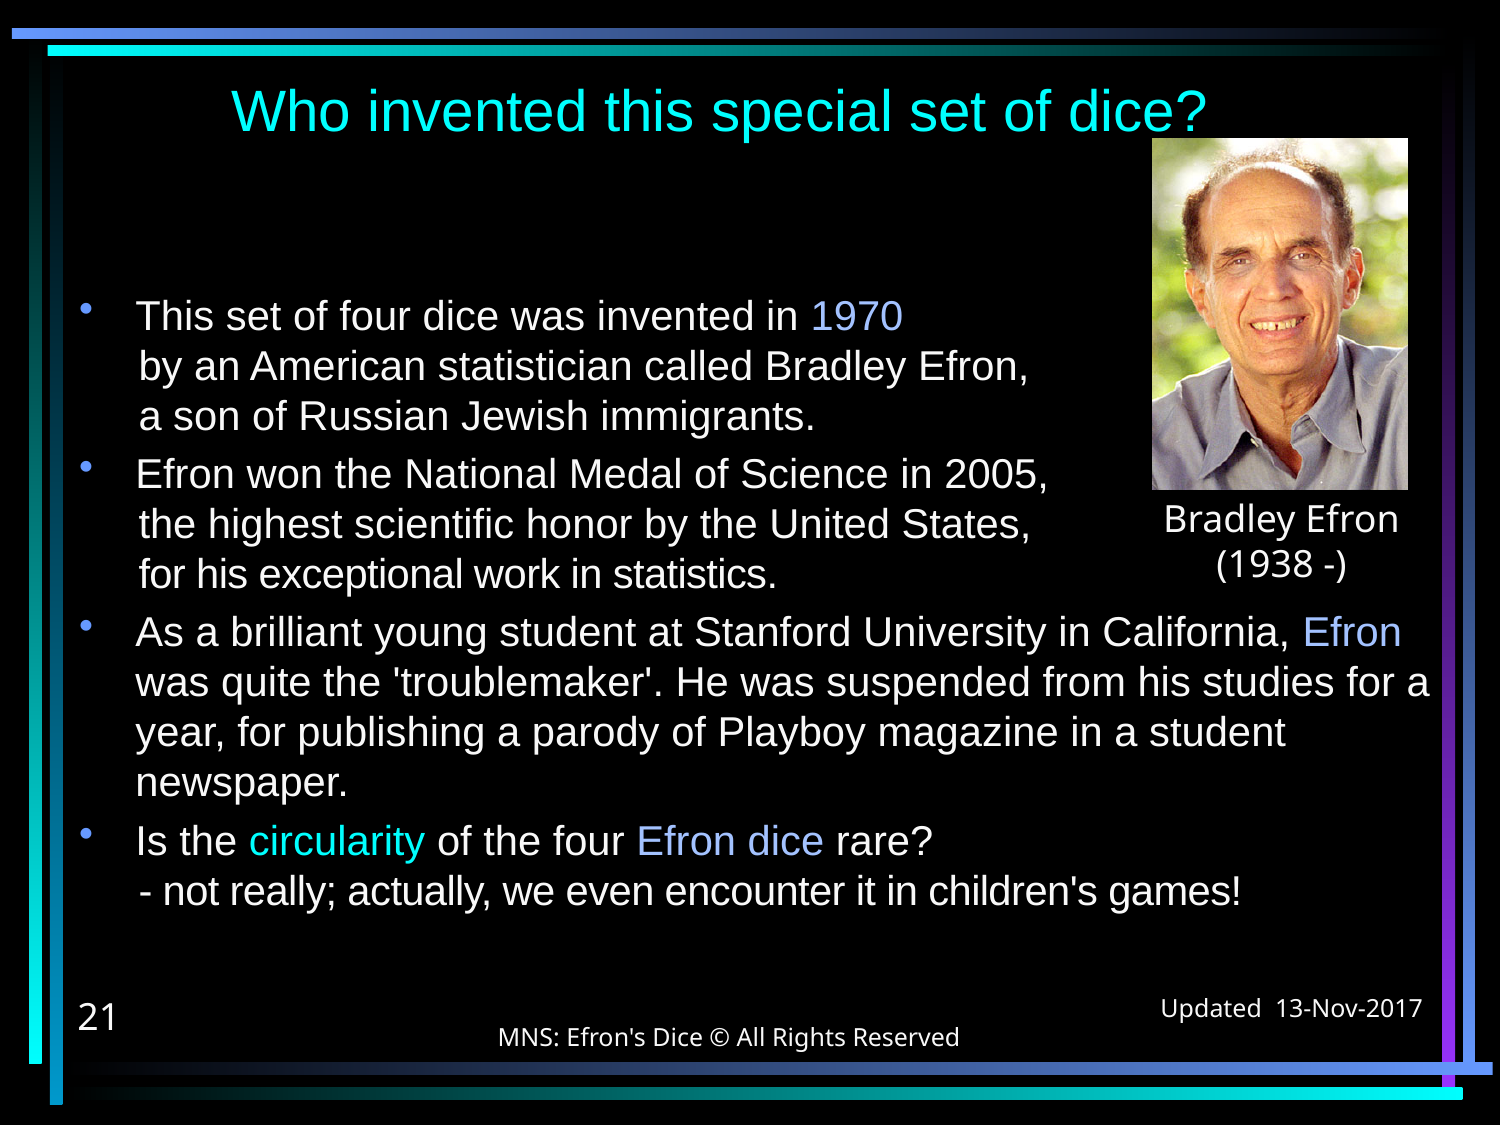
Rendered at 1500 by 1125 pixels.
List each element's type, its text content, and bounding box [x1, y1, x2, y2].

title Who invented this special set of dice? [32, 65, 1408, 203]
list This set of four dice was invented in 1970 by an American statistician called Bradley Efron, a son of Russian Jewish immigrants. Efron won the National Medal of Science in 2005, the highest scientific honor by the United States, for his exceptional work in statistics. As a brilliant young student at Stanford University in California, Efron was quite the 'troublemaker'. He was suspended from his studies for a year, for publishing a parody of Playboy magazine in a student newspaper. Is the circularity of the four Efron dice rare? - not really; actually, we even encounter it in children's games! [64, 280, 1452, 1125]
footer MNS: Efron's Dice © All Rights Reserved [437, 983, 1022, 1059]
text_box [1152, 138, 1409, 594]
slide_number Updated 13-Nov-2017 [1125, 985, 1438, 1061]
slide_number 21 [62, 985, 375, 1061]
